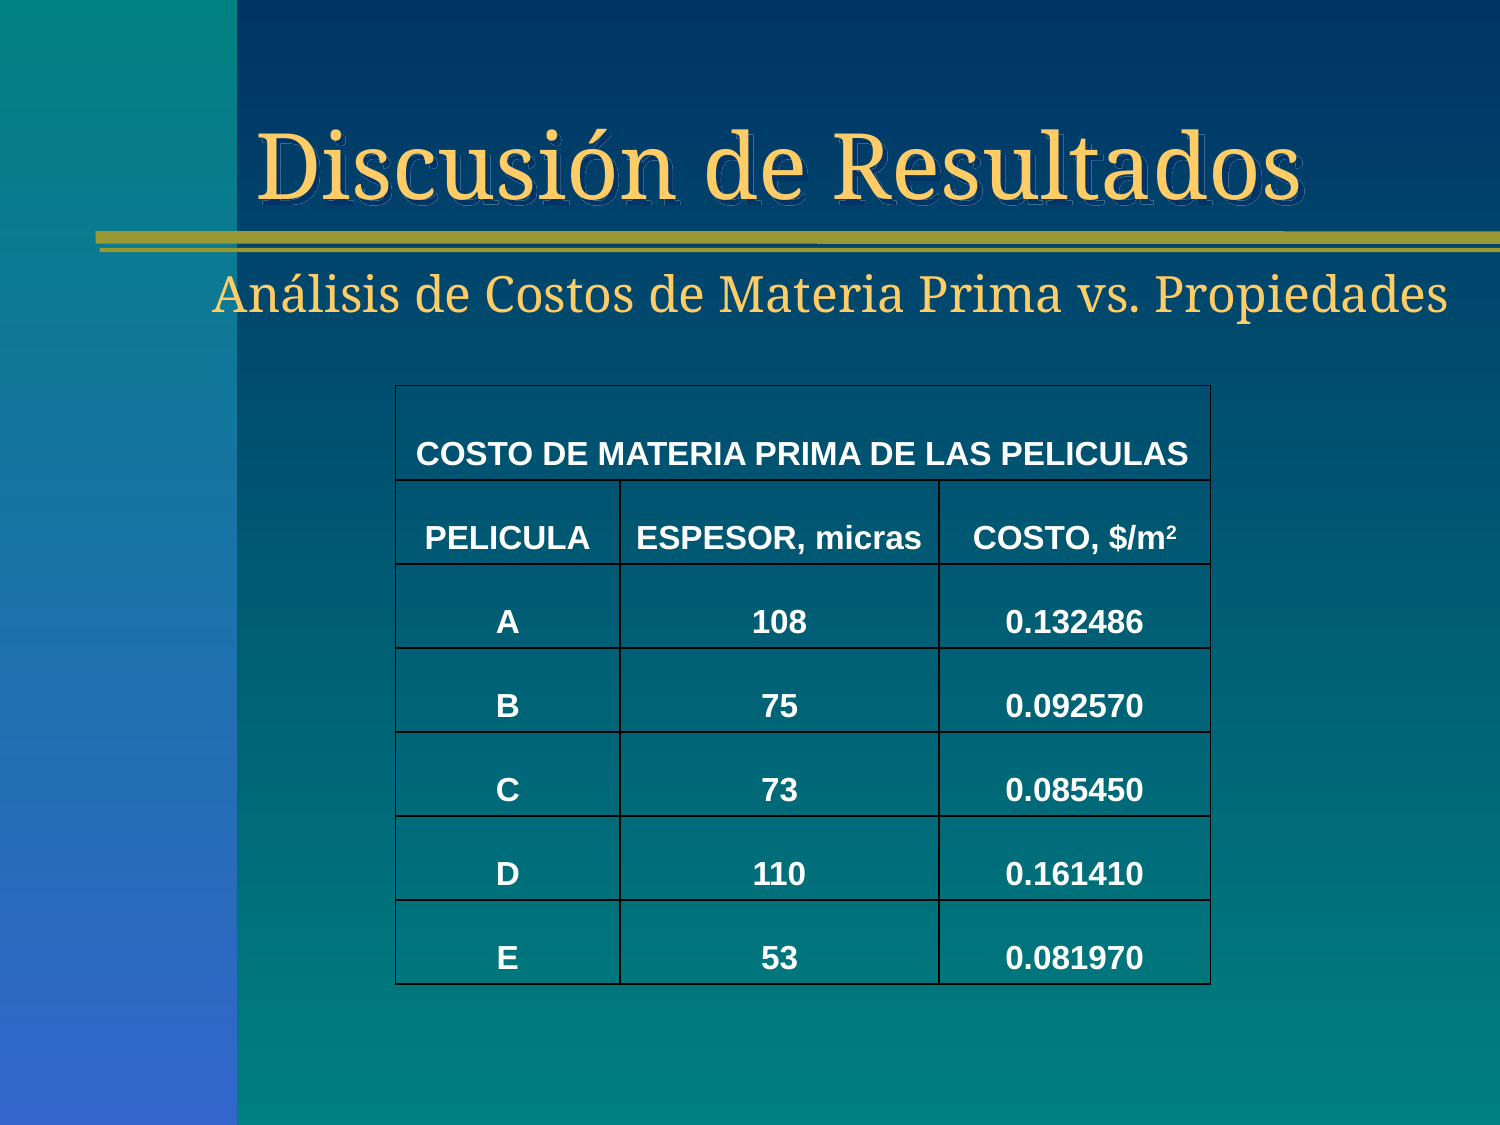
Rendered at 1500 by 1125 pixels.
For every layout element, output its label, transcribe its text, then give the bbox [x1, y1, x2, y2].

table_cell 0.081970 [940, 901, 1210, 983]
table_cell A [396, 565, 619, 647]
table_cell D [396, 817, 619, 899]
table_header COSTO DE MATERIA PRIMA DE LAS PELICULAS [396, 386, 1210, 479]
table_cell 108 [621, 565, 938, 647]
table_cell 73 [621, 733, 938, 815]
table_cell 0.132486 [940, 565, 1210, 647]
table_cell 0.092570 [940, 649, 1210, 731]
table_cell E [396, 901, 619, 983]
text_box Análisis de Costos de Materia Prima vs. Propiedades [198, 255, 1465, 331]
table_cell 75 [621, 649, 938, 731]
table_cell 53 [621, 901, 938, 983]
table_cell COSTO, $/m2 [940, 481, 1210, 563]
table_cell PELICULA [396, 481, 619, 563]
table_cell C [396, 733, 619, 815]
title Discusión de Resultados [96, 43, 1463, 226]
table_cell 110 [621, 817, 938, 899]
table_cell 0.085450 [940, 733, 1210, 815]
table_cell B [396, 649, 619, 731]
table_cell 0.161410 [940, 817, 1210, 899]
table_cell ESPESOR, micras [621, 481, 938, 563]
